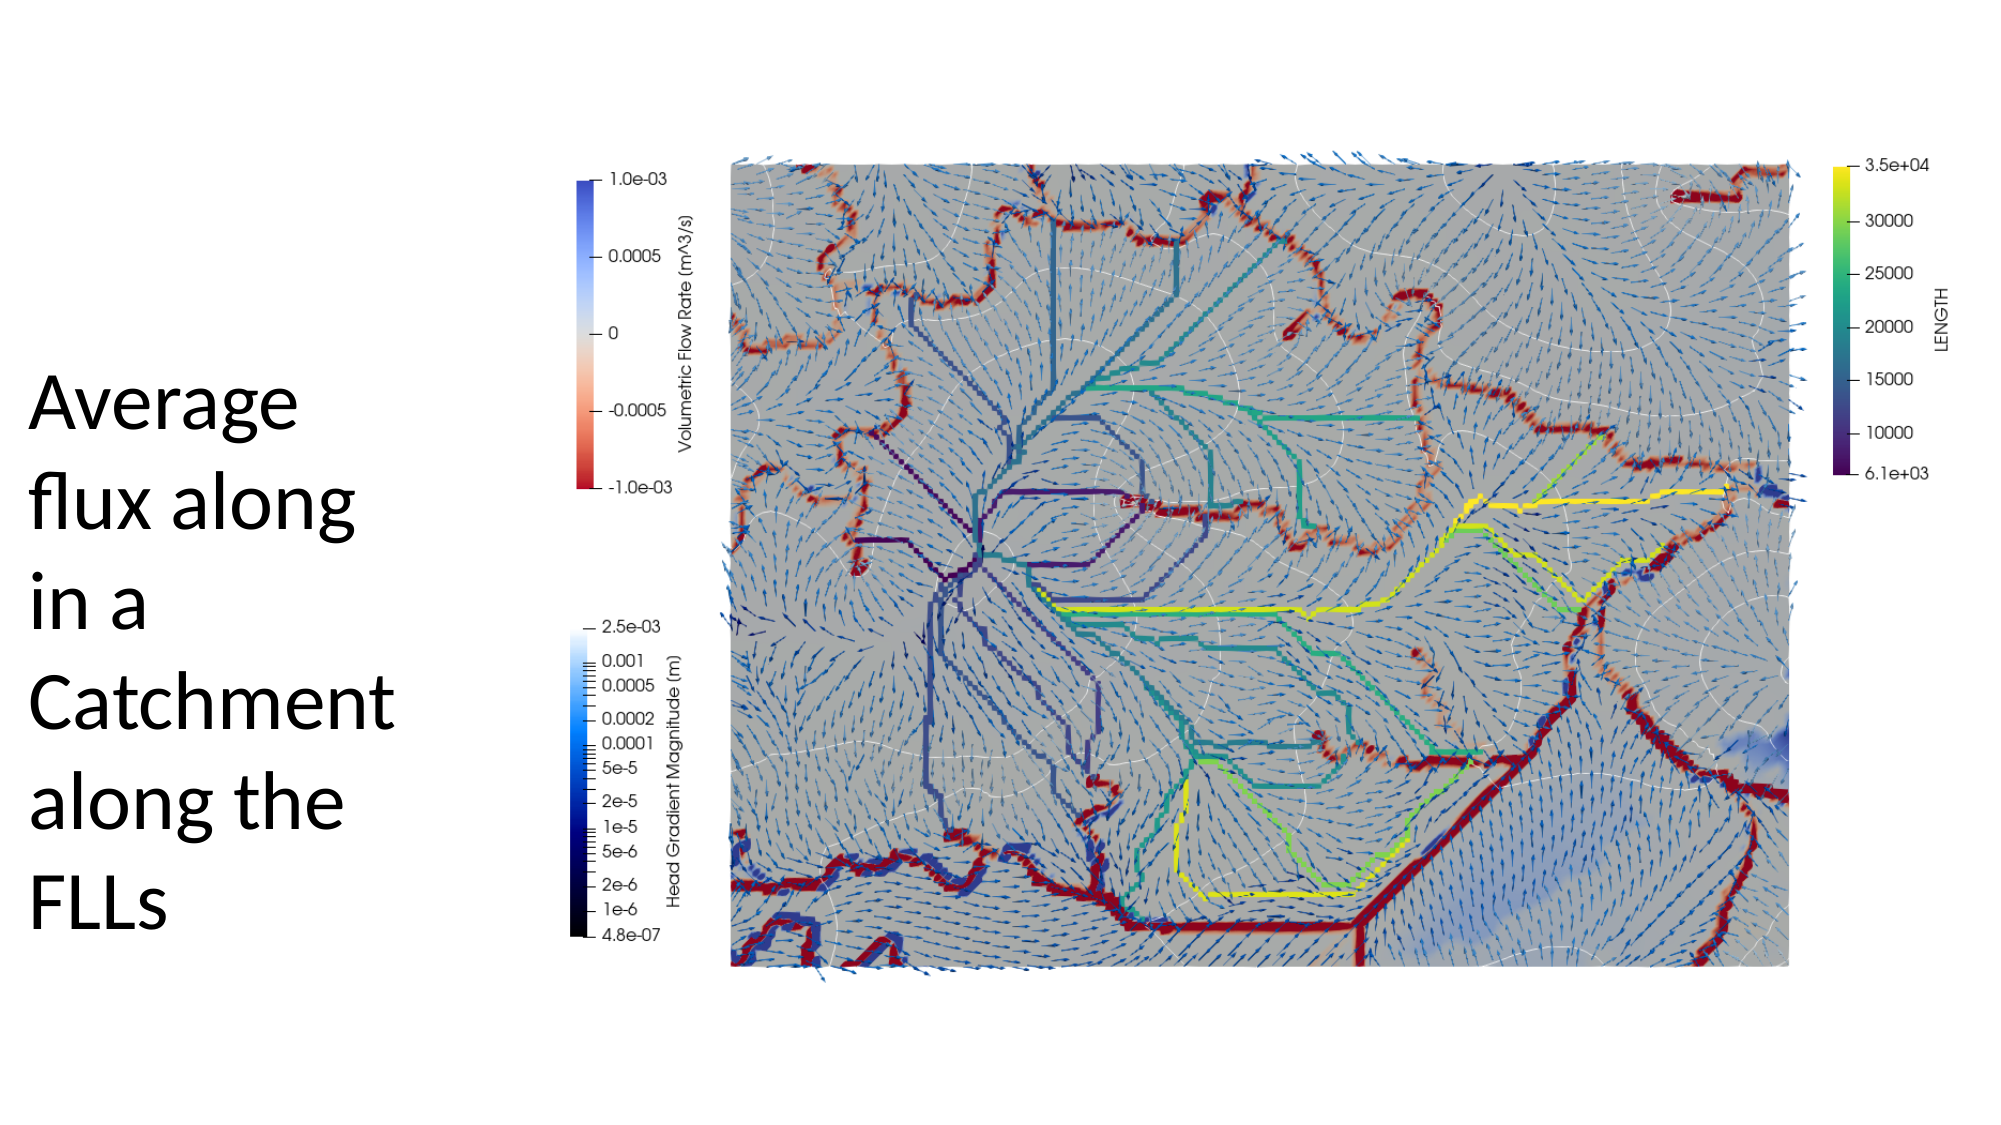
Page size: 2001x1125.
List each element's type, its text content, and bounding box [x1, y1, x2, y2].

text_box Average flux along in a Catchment along the FLLs [28, 346, 411, 947]
picture [553, 94, 2000, 1031]
